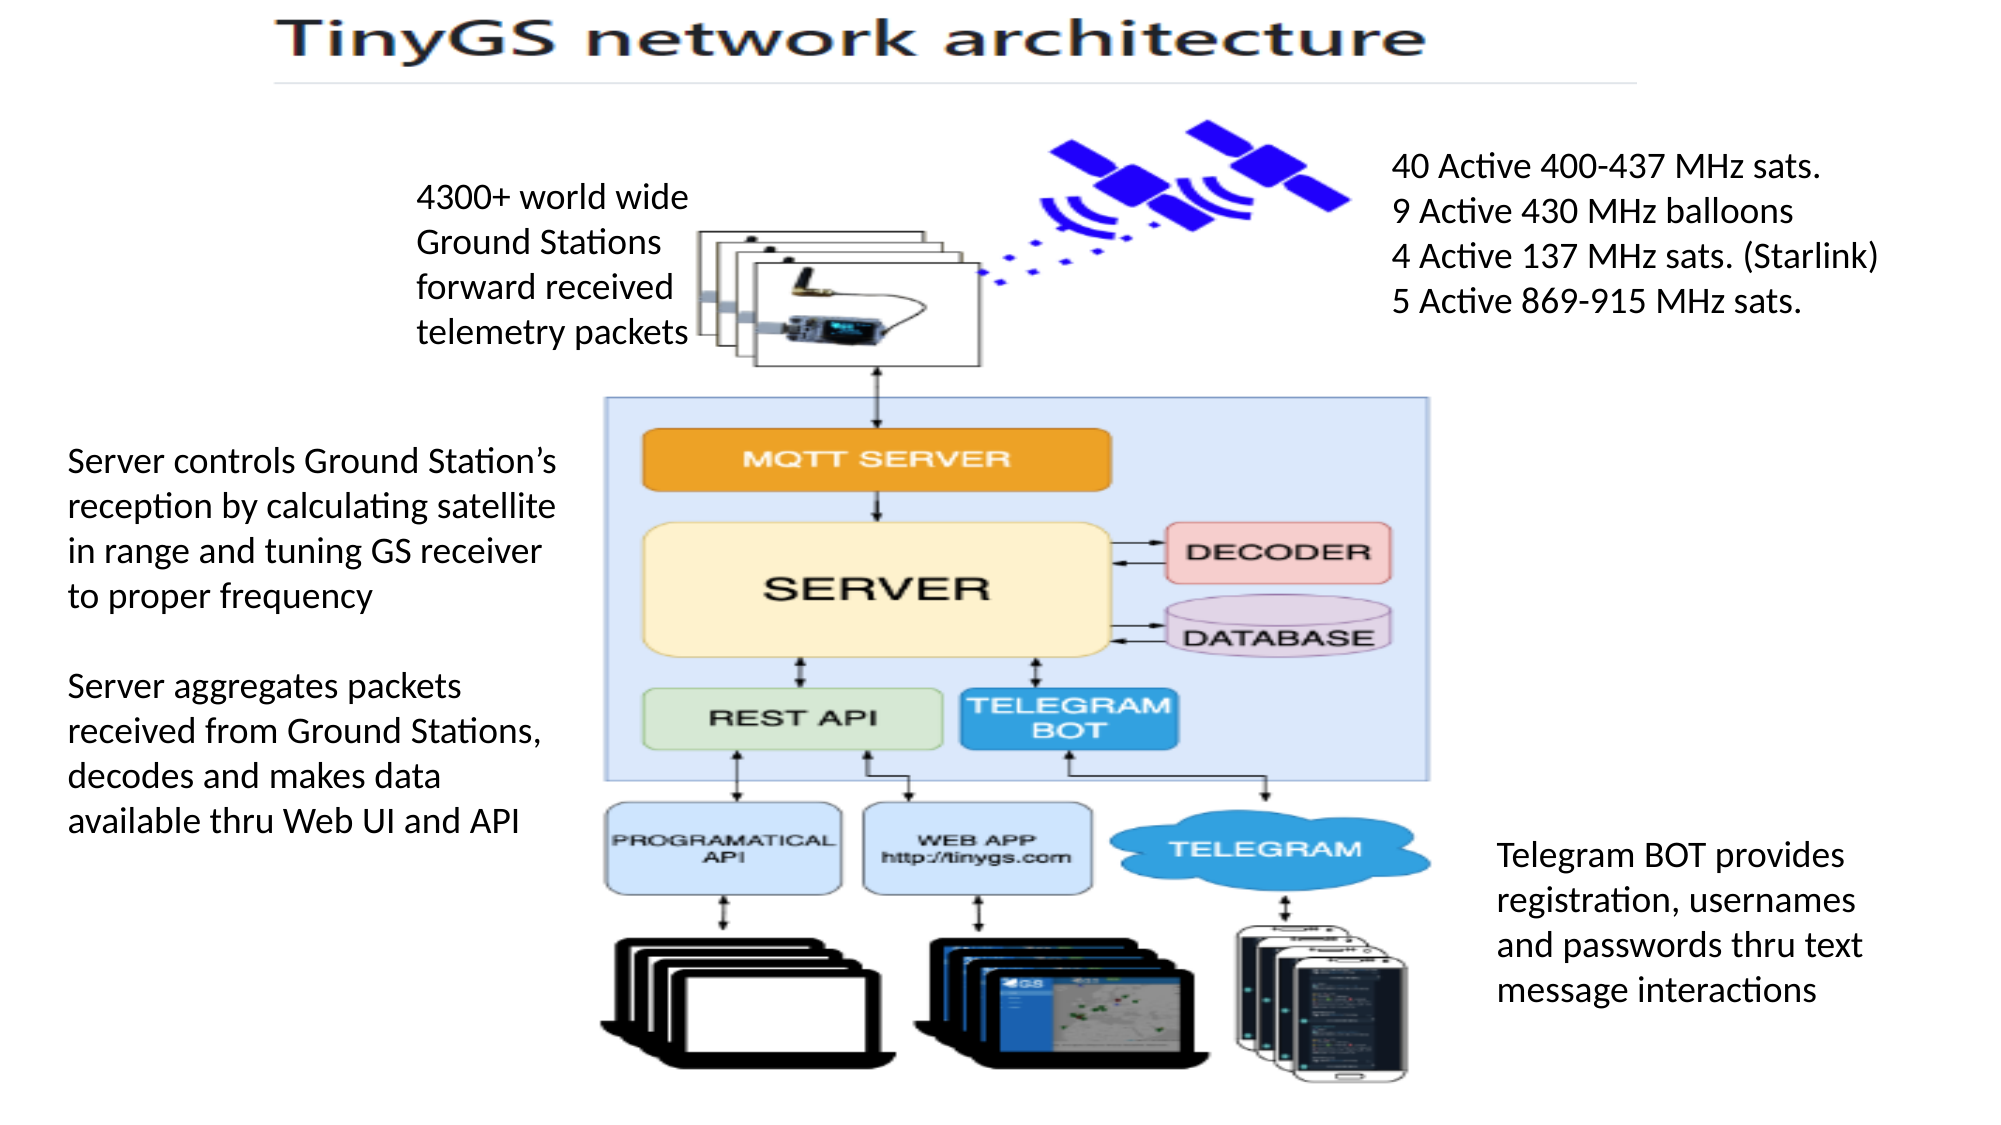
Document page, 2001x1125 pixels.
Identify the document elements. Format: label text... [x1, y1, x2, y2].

text_box Telegram BOT provides registration, usernames and passwords thru text message interactions [1637, 822, 1913, 1018]
text_box 40 Active 400-437 MHz sats. 9 Active 430 MHz balloons 4 Active 137 MHz sats. (Starlink) 5 Active 869-915 MHz sats. [1637, 133, 1895, 328]
picture [230, 6, 1637, 1118]
text_box Server controls Ground Station’s reception by calculating satellite in range and tuning GS receiver to proper frequency Server aggregates packets received from Ground Stations, decodes and makes data available thru Web UI and API [52, 429, 230, 849]
